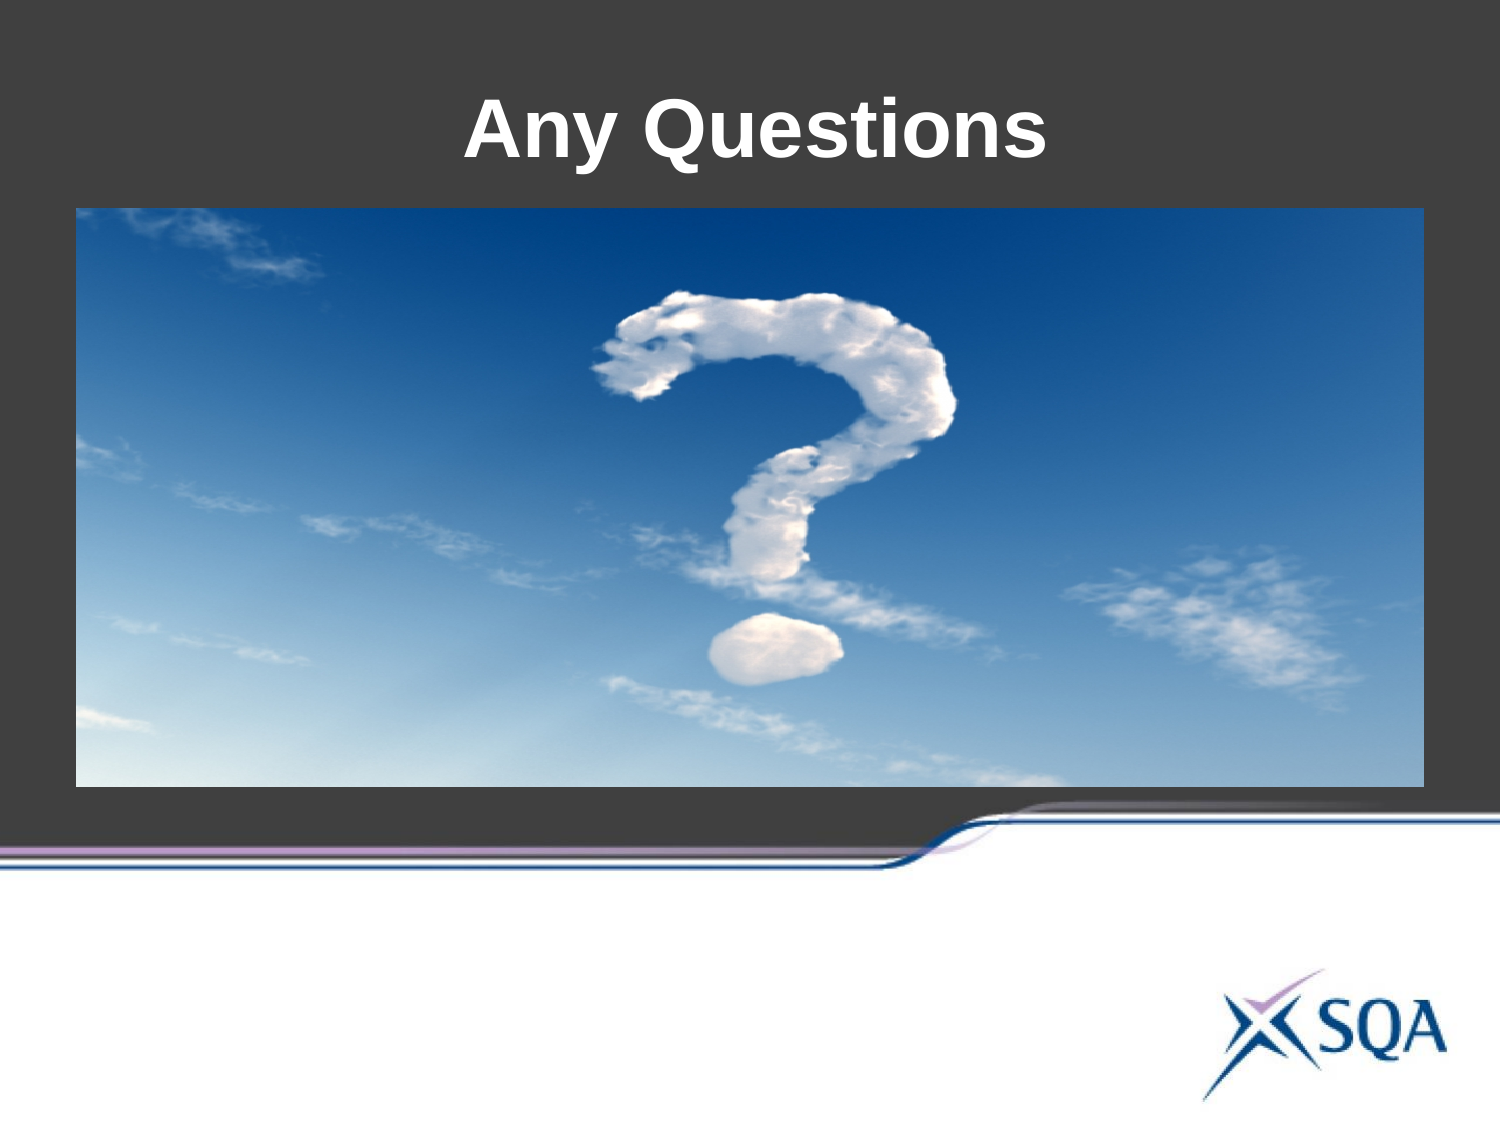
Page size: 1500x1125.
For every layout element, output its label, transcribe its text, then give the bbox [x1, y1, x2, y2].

title Any Questions [88, 66, 1424, 207]
picture [0, 0, 1500, 1125]
